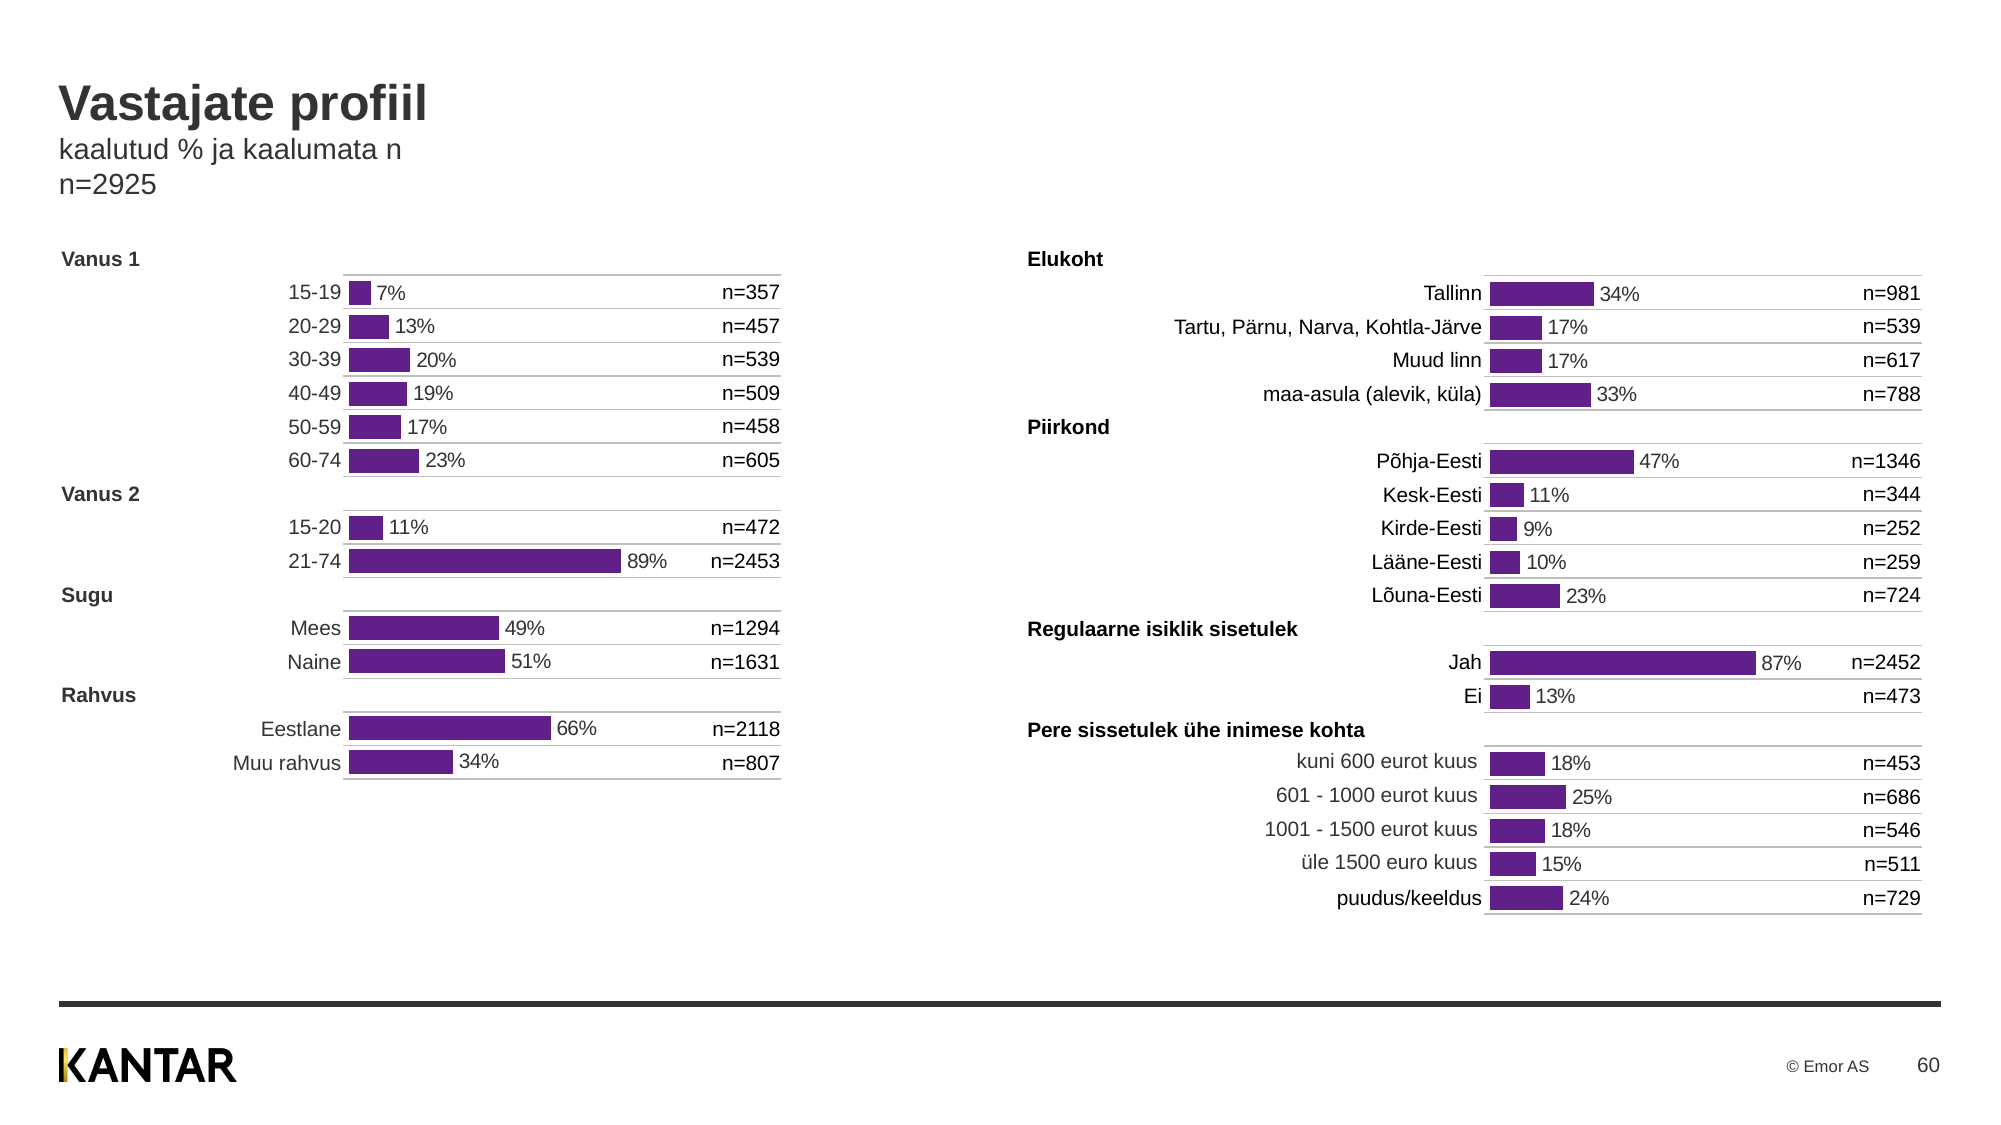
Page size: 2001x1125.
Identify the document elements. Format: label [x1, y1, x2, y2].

table_cell [1026, 276, 1456, 914]
table_header [1026, 242, 1922, 276]
table_cell [60, 275, 315, 779]
title [59, 70, 1941, 137]
chart [1456, 255, 1933, 941]
chart [315, 255, 792, 940]
table_header [60, 241, 781, 275]
picture [59, 1048, 237, 1082]
slide_number [1780, 1048, 1941, 1081]
